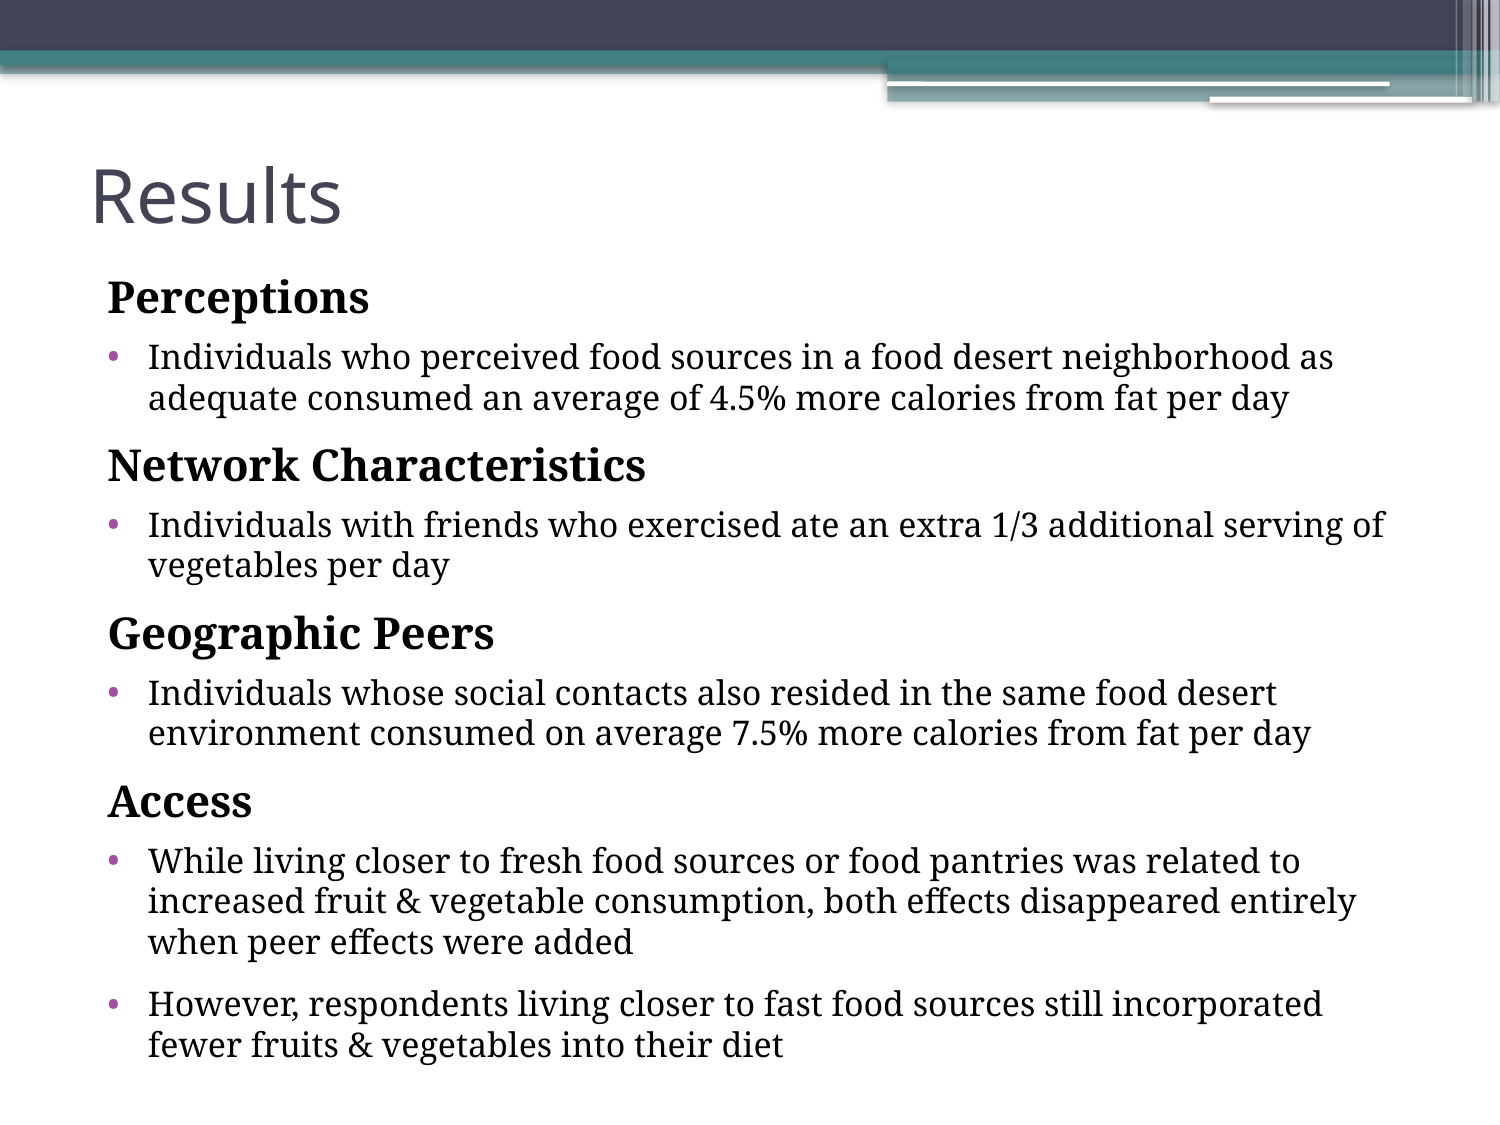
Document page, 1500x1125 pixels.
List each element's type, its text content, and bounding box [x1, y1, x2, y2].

title Results [75, 137, 1425, 250]
list Perceptions Individuals who perceived food sources in a food desert neighborhood as adequate consumed an average of 4.5% more calories from fat per day Network Characteristics Individuals with friends who exercised ate an extra 1/3 additional serving of vegetables per day Geographic Peers Individuals whose social contacts also resided in the same food desert environment consumed on average 7.5% more calories from fat per day Access While living closer to fresh food sources or food pantries was related to increased fruit & vegetable consumption, both effects disappeared entirely when peer effects were added However, respondents living closer to fast food sources still incorporated fewer fruits & vegetables into their diet [75, 262, 1425, 1072]
